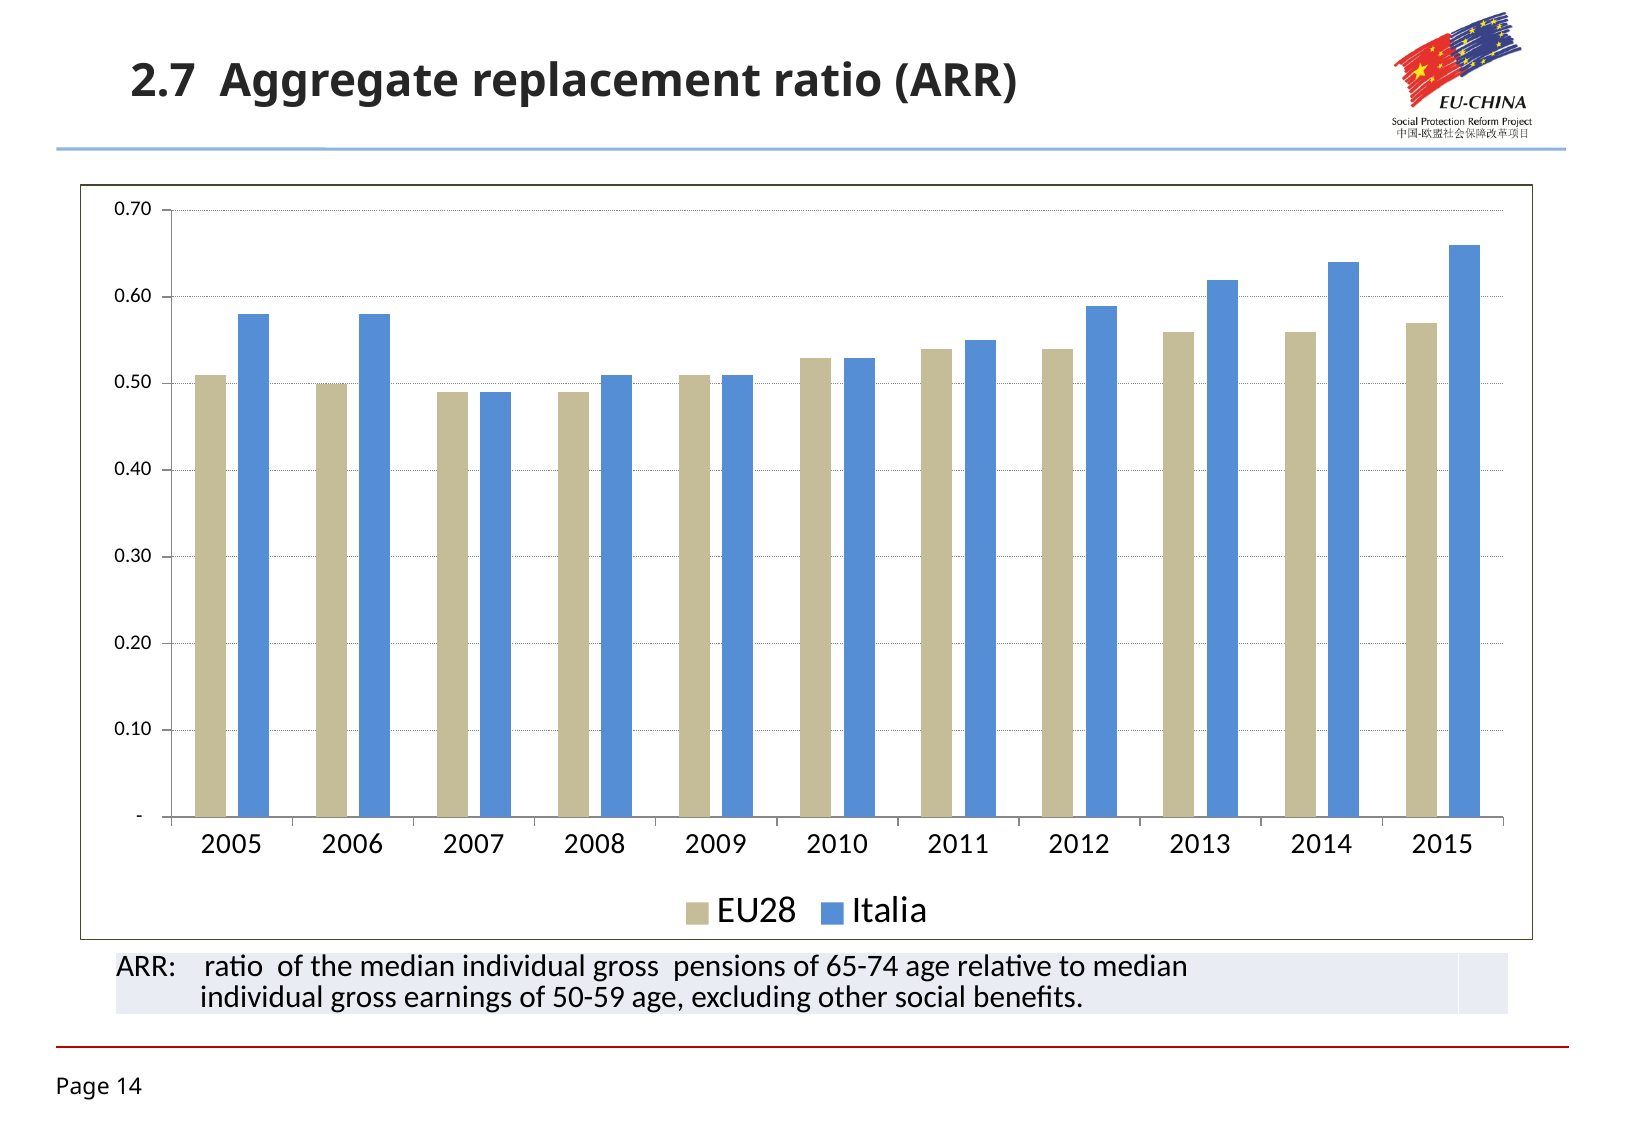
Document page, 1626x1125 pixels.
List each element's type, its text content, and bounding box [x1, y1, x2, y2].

table_header ARR: ratio of the median individual gross pensions of 65-74 age relative to median individual gross earnings of 50-59 age, excluding other social benefits. [116, 953, 1458, 1014]
table_header [1459, 953, 1508, 1014]
picture [1387, 0, 1537, 147]
text_box 2.7 Aggregate replacement ratio (ARR) [115, 42, 1285, 138]
chart [79, 184, 1534, 941]
